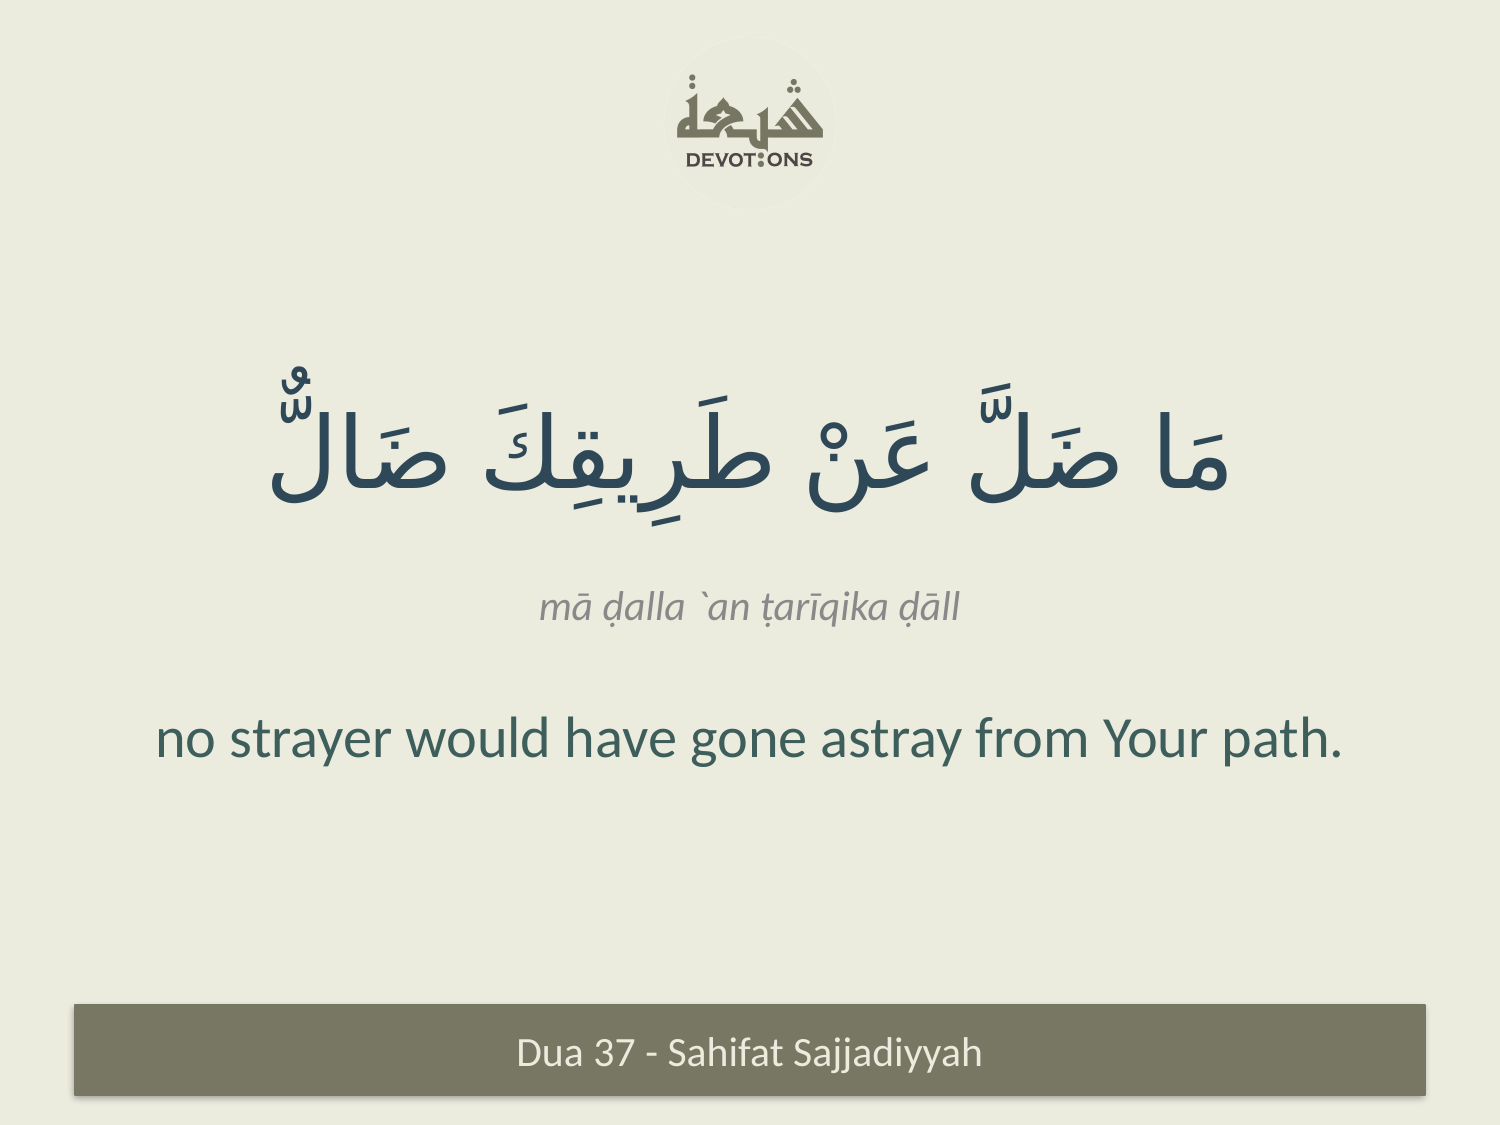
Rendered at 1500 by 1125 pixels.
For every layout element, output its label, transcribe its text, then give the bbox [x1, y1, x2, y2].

text_box [74, 1004, 1426, 1096]
text_box Dua 37 - Sahifat Sajjadiyyah [501, 1017, 999, 1083]
text_box مَا ضَلَّ عَنْ طَرِيقِكَ ضَالٌّ mā ḍalla `an ṭarīqika ḍāll no strayer would have gone astray from Your path. [74, 381, 1425, 776]
picture [656, 29, 844, 218]
